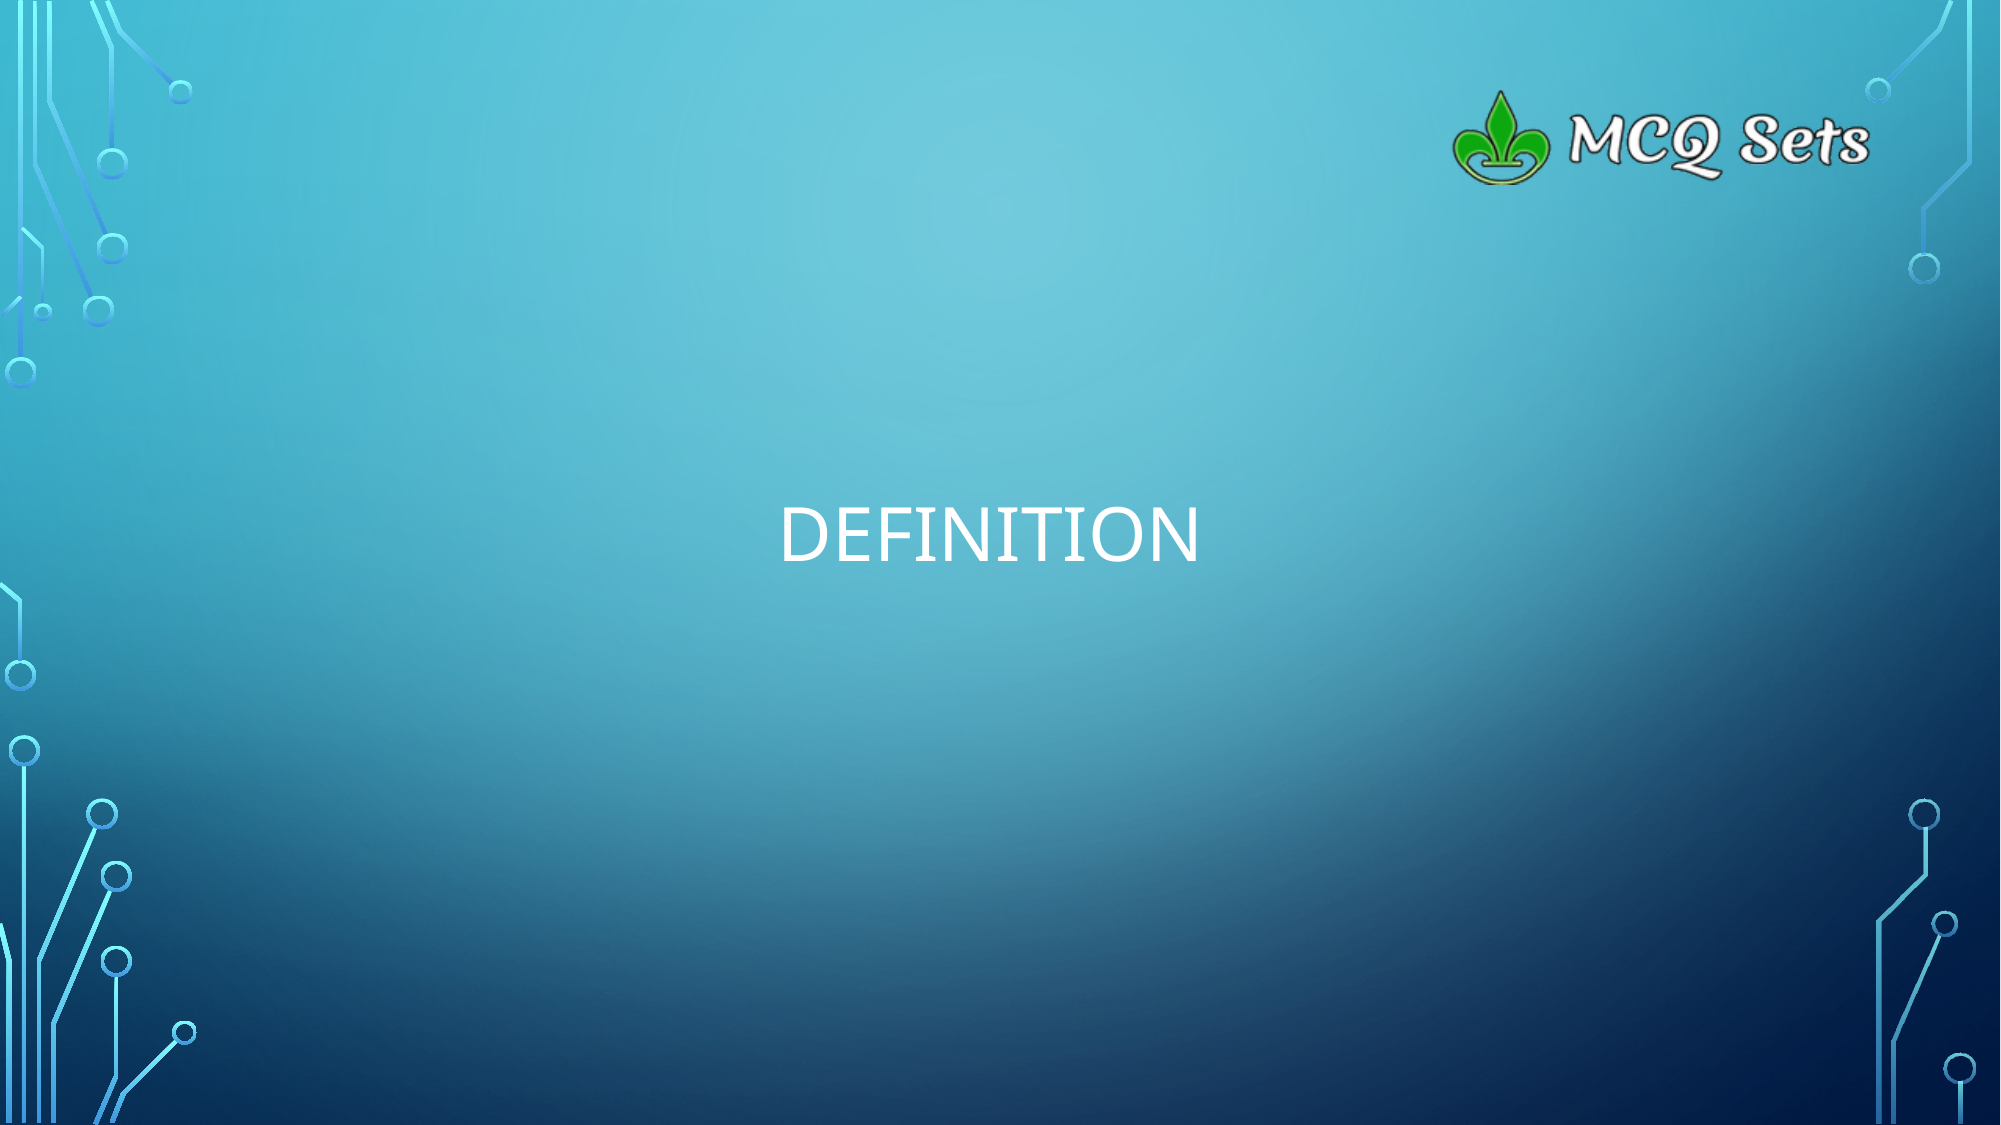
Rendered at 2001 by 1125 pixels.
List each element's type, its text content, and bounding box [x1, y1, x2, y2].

picture [1444, 90, 1914, 185]
title Definition [178, 416, 1804, 659]
